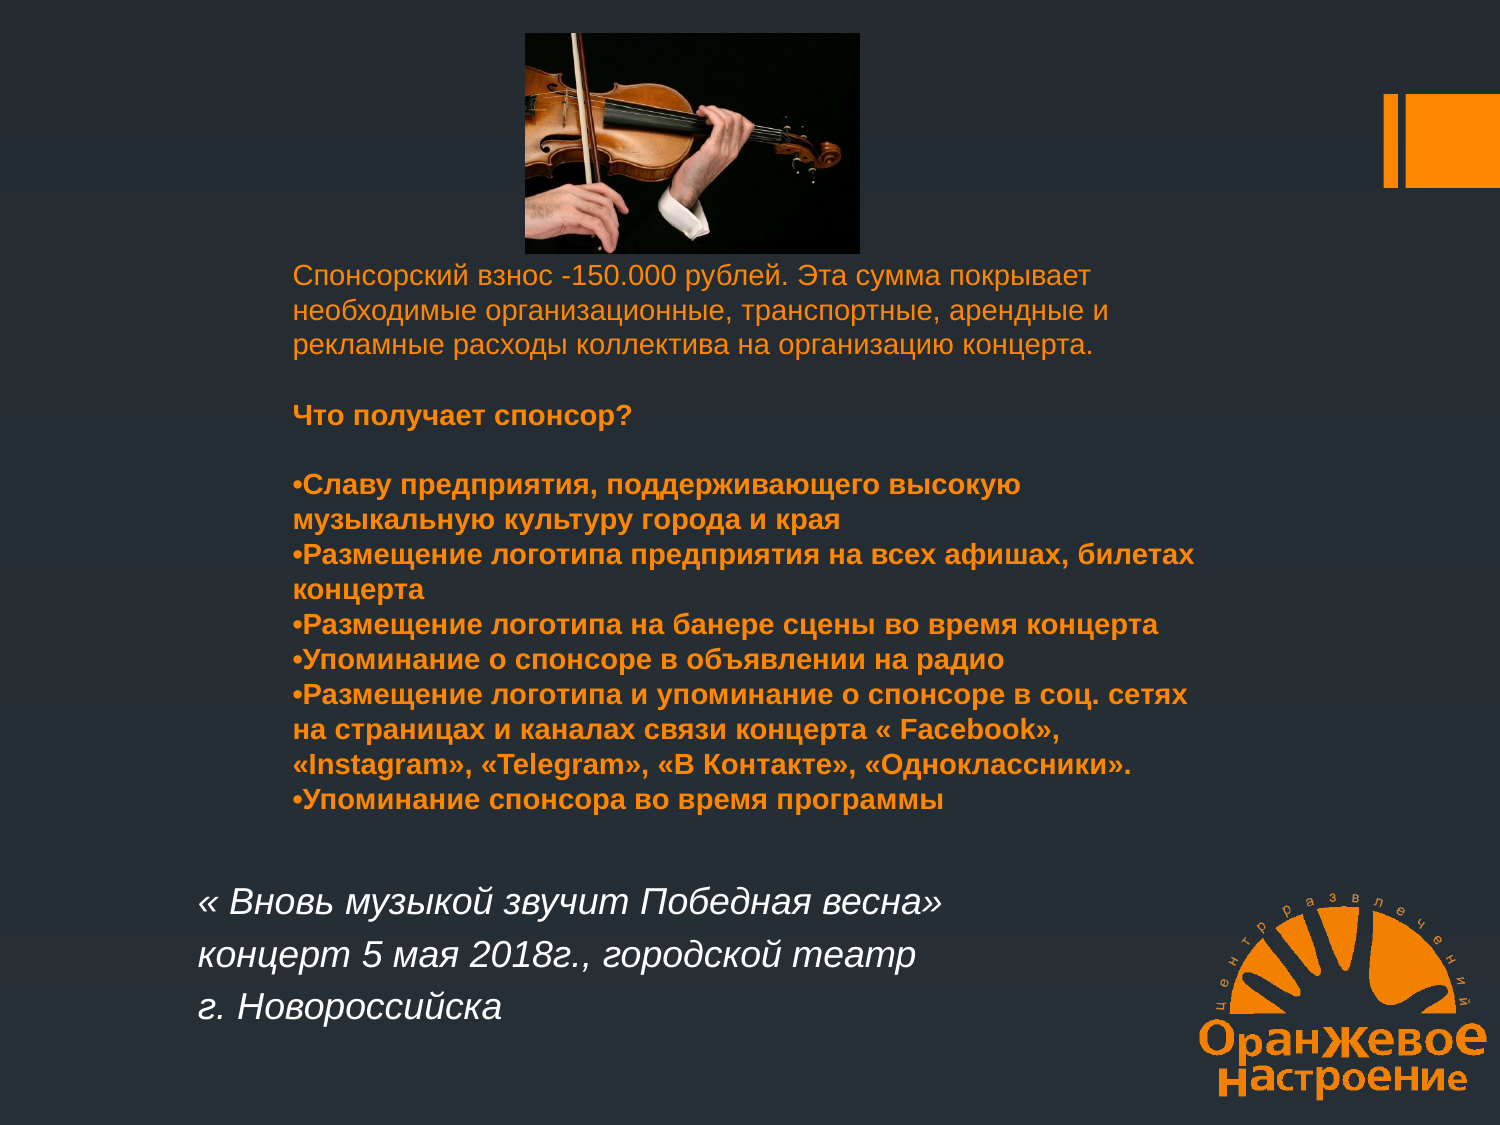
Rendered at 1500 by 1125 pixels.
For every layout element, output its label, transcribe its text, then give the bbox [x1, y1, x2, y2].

title Спонсорский взнос -150.000 рублей. Эта сумма покрывает необходимые организационные, транспортные, арендные и рекламные расходы коллектива на организацию концерта. Что получает спонсор? •Славу предприятия, поддерживающего высокую музыкальную культуру города и края •Размещение логотипа предприятия на всех афишах, билетах концерта •Размещение логотипа на банере сцены во время концерта •Упоминание о спонсоре в объявлении на радио •Размещение логотипа и упоминание о спонсоре в соц. сетях на страницах и каналах связи концерта « Facebook», «Instagram», «Telegram», «В Контакте», «Одноклассники». •Упоминание спонсора во время программы [277, 550, 1235, 858]
picture [1198, 892, 1488, 1102]
subtitle « Вновь музыкой звучит Победная весна» концерт 5 мая 2018г., городской театр г. Новороссийска [183, 869, 1350, 1036]
picture [525, 32, 861, 255]
